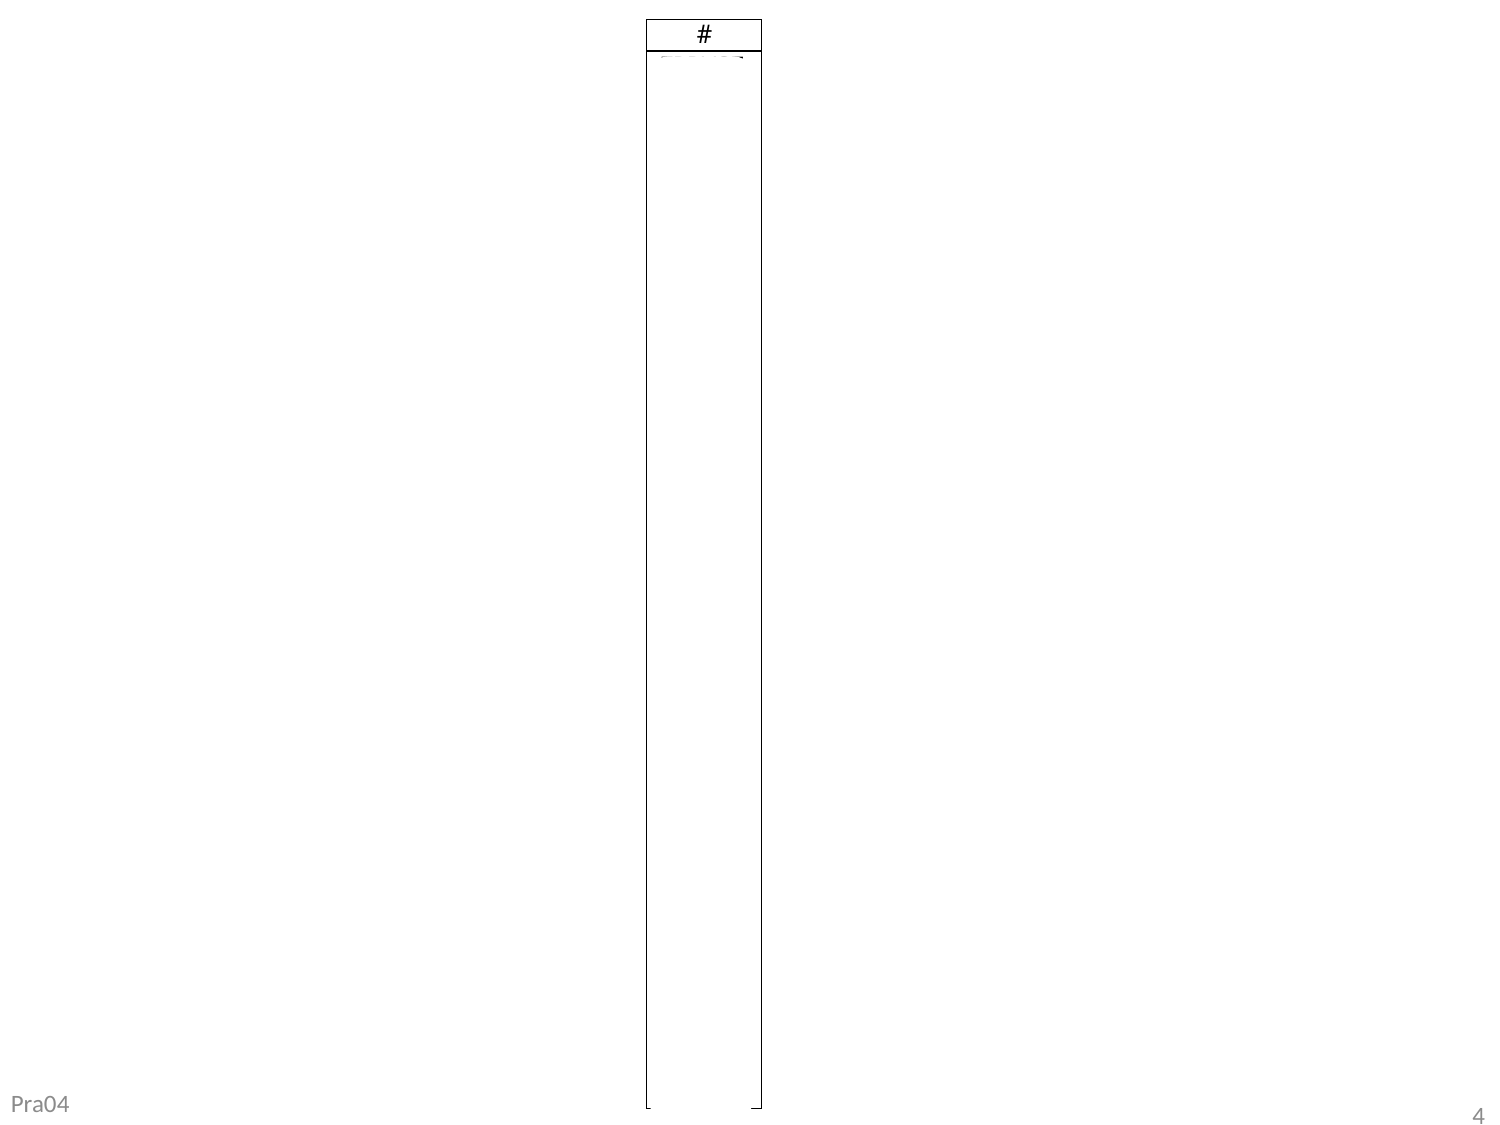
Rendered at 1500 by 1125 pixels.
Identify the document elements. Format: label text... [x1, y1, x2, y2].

footer Pra04 [0, 1072, 294, 1125]
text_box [646, 19, 1500, 1125]
